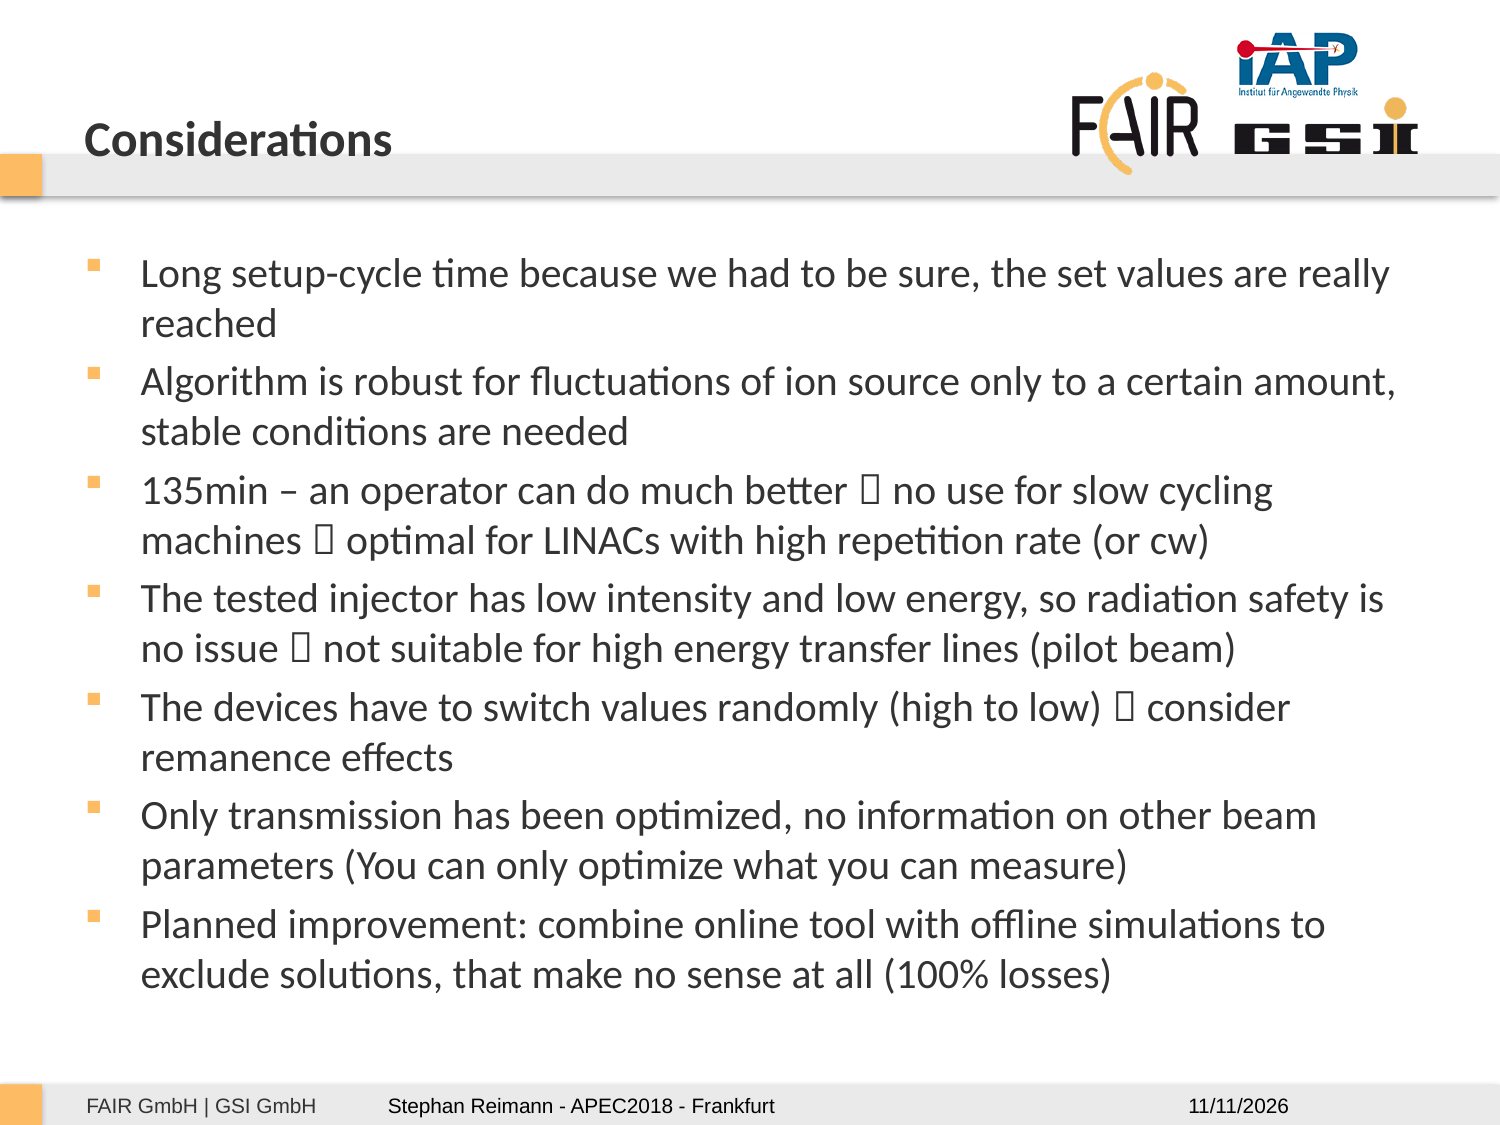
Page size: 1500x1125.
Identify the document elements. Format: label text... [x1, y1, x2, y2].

footer Stephan Reimann - APEC2018 - Frankfurt [372, 1076, 1165, 1125]
picture [1071, 70, 1199, 177]
picture [1233, 29, 1419, 154]
title Considerations [69, 44, 986, 174]
list Long setup-cycle time because we had to be sure, the set values are really reached Algorithm is robust for fluctuations of ion source only to a certain amount, stable conditions are needed 135min – an operator can do much better  no use for slow cycling machines  optimal for LINACs with high repetition rate (or cw) The tested injector has low intensity and low energy, so radiation safety is no issue  not suitable for high energy transfer lines (pilot beam) The devices have to switch values randomly (high to low)  consider remanence effects Only transmission has been optimized, no information on other beam parameters (You can only optimize what you can measure) Planned improvement: combine online tool with offline simulations to exclude solutions, that make no sense at all (100% losses) [69, 237, 1417, 1043]
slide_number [1168, 1074, 1304, 1125]
